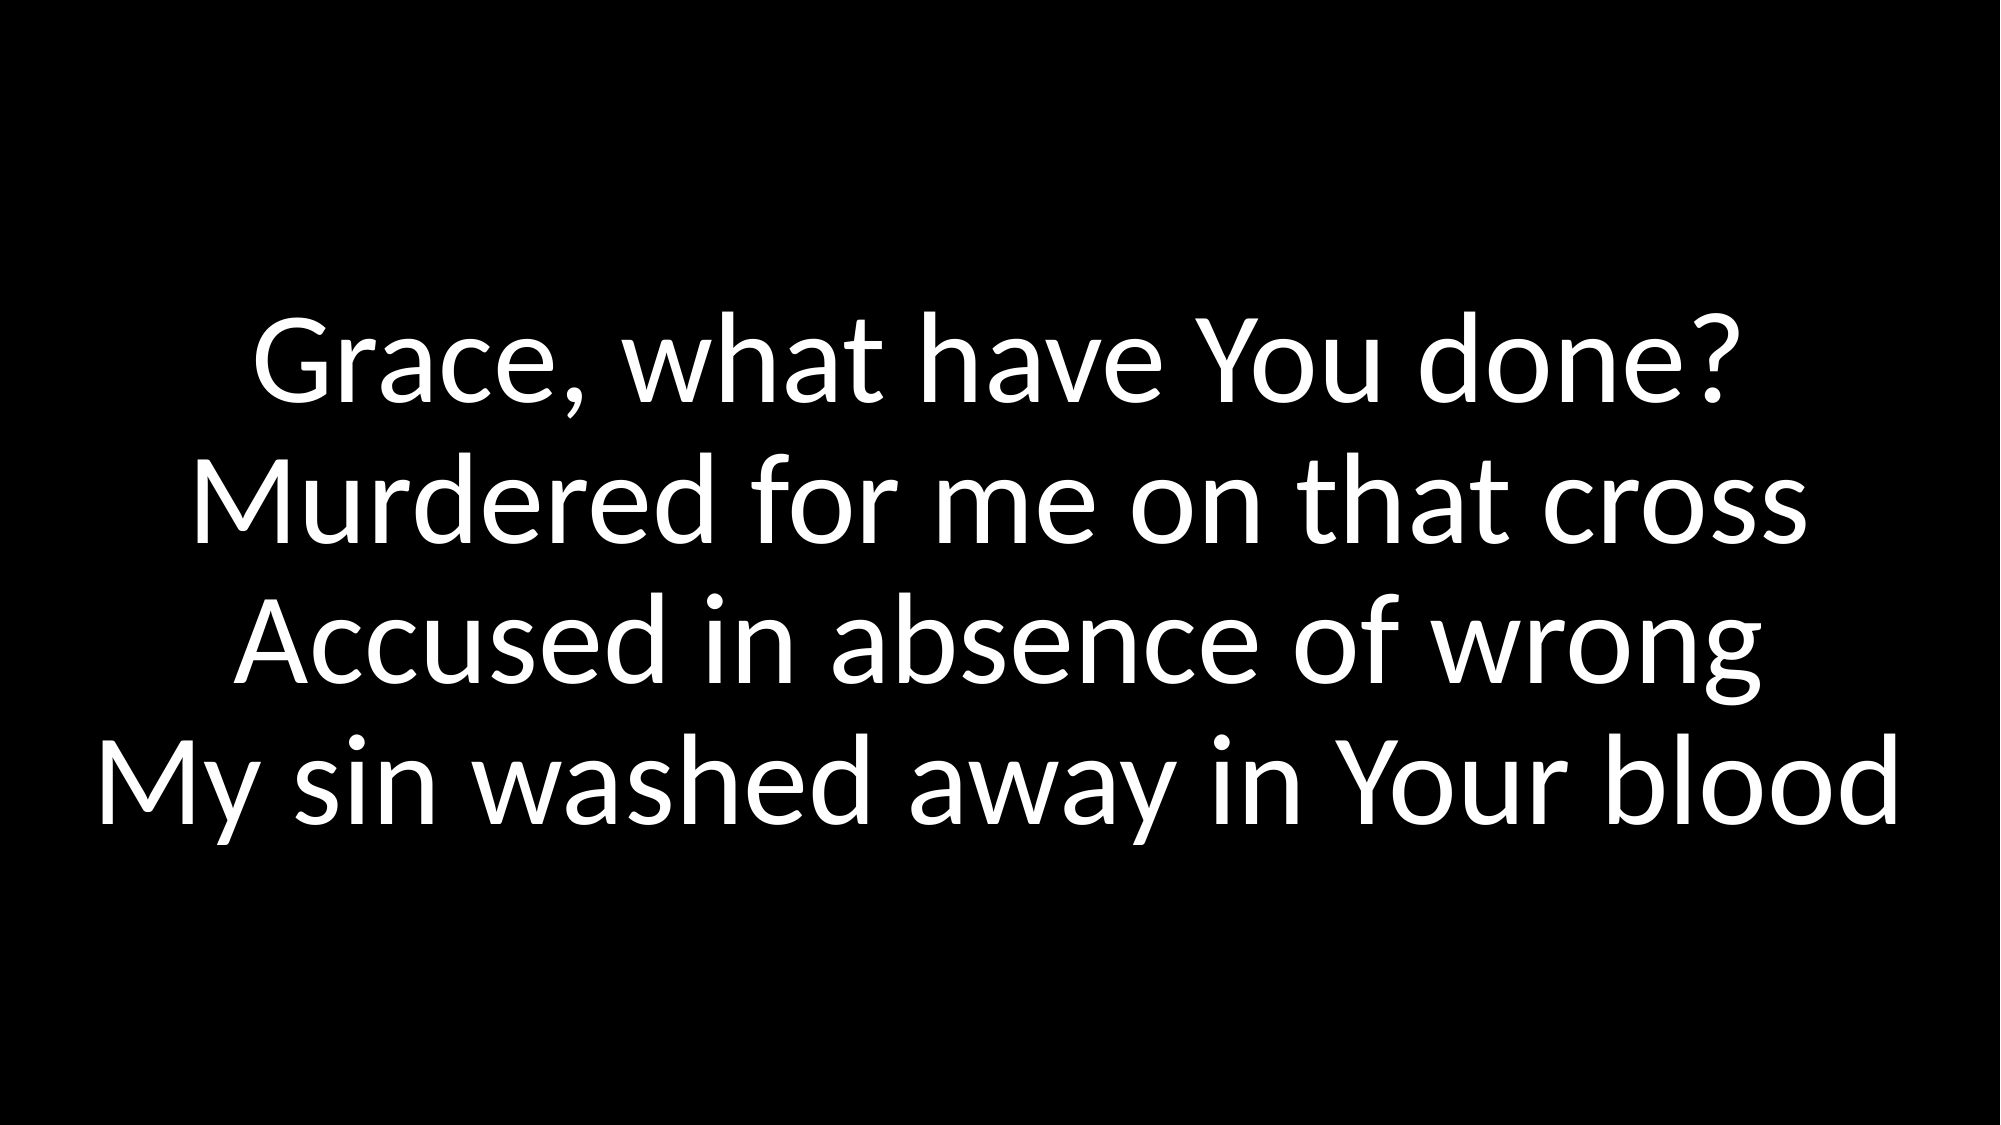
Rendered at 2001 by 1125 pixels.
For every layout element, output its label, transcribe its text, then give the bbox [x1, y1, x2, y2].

list Grace, what have You done? Murdered for me on that cross Accused in absence of wrong My sin washed away in Your blood [0, 0, 2000, 1125]
